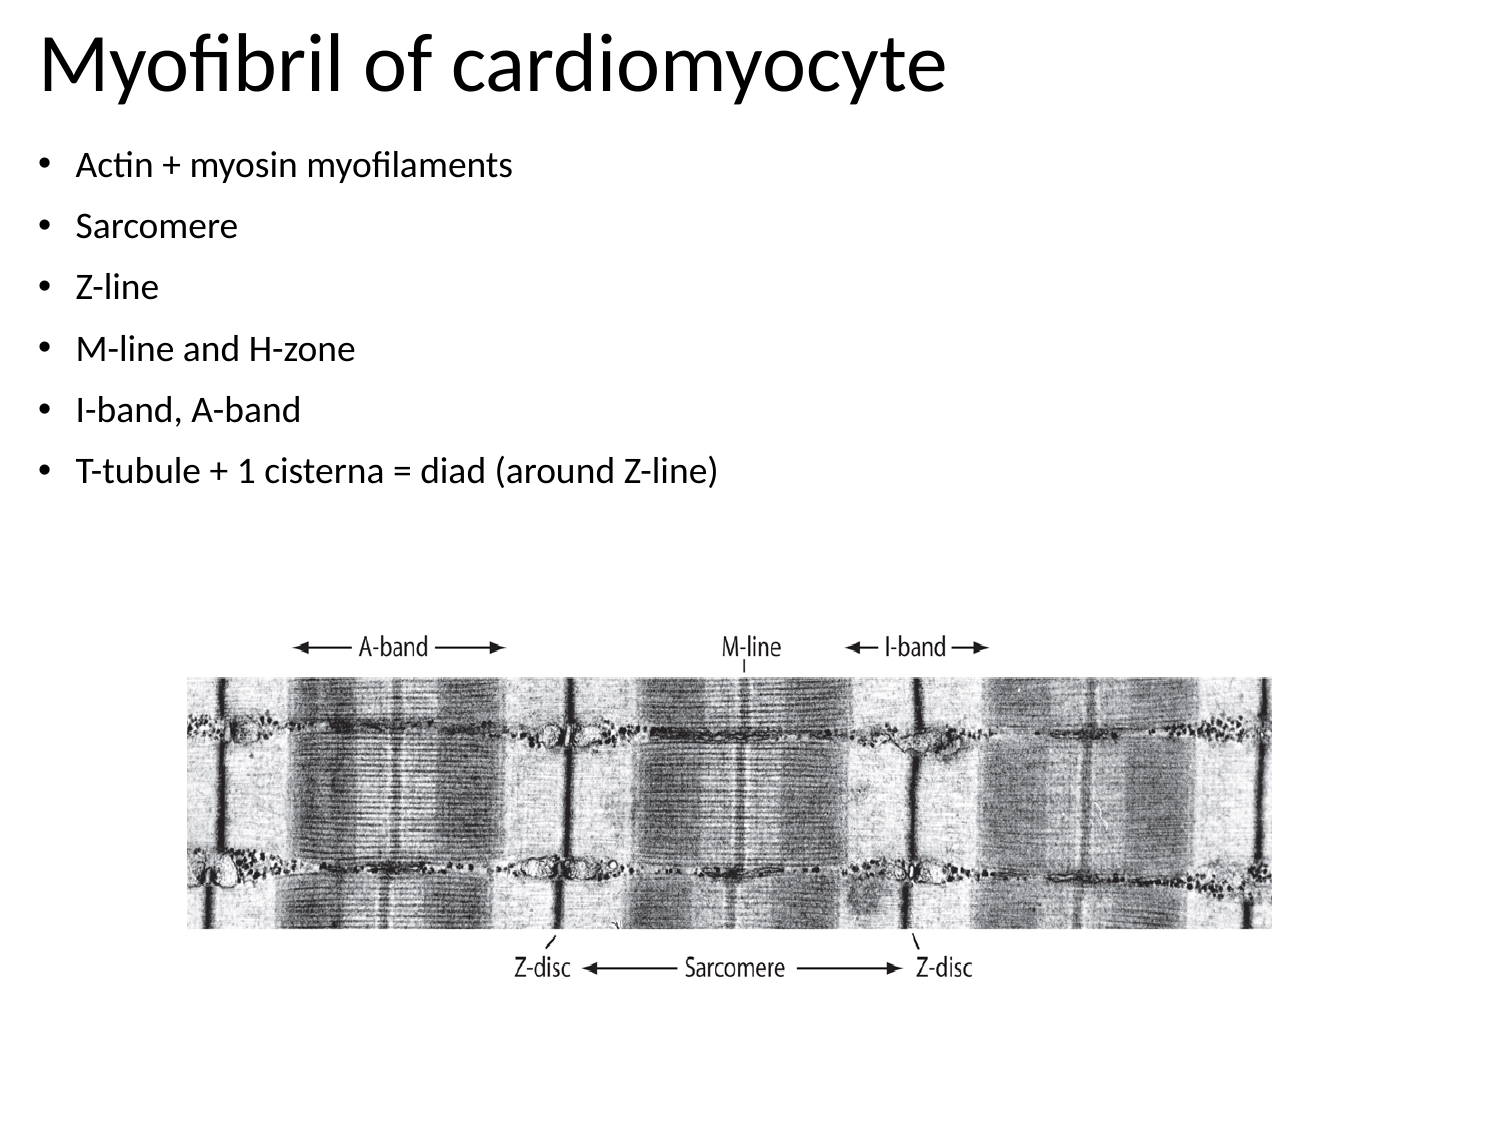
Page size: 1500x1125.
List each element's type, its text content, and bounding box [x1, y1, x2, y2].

title Myofibril of cardiomyocyte [23, 13, 1036, 115]
picture [187, 632, 1272, 985]
list Actin + myosin myofilaments Sarcomere Z-line M-line and H-zone I-band, A-band T-tubule + 1 cisterna = diad (around Z-line) [23, 137, 1036, 763]
